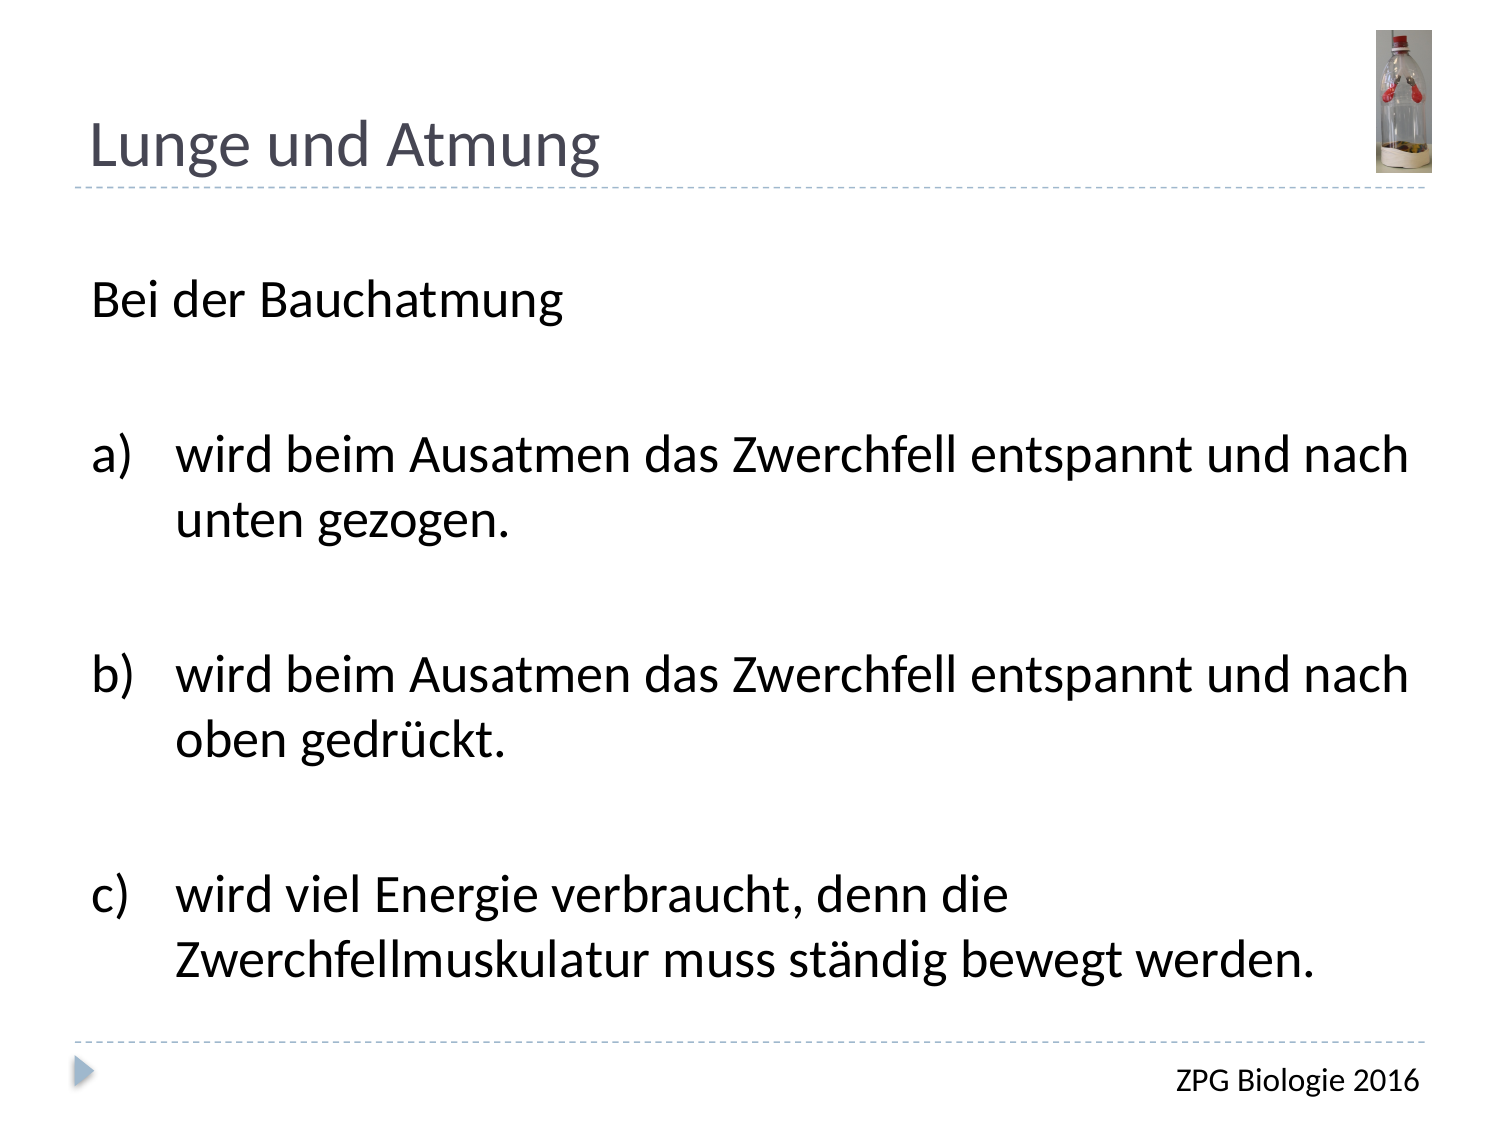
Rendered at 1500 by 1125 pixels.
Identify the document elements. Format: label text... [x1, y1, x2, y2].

picture [1375, 30, 1432, 173]
title Lunge und Atmung [75, 24, 1425, 188]
text_box ZPG Biologie 2016 [112, 1050, 1435, 1105]
list Bei der Bauchatmung a) wird beim Ausatmen das Zwerchfell entspannt und nach unten gezogen. b) wird beim Ausatmen das Zwerchfell entspannt und nach oben gedrückt. c) wird viel Energie verbraucht, denn die Zwerchfellmuskulatur muss ständig bewegt werden. [76, 255, 1427, 1024]
